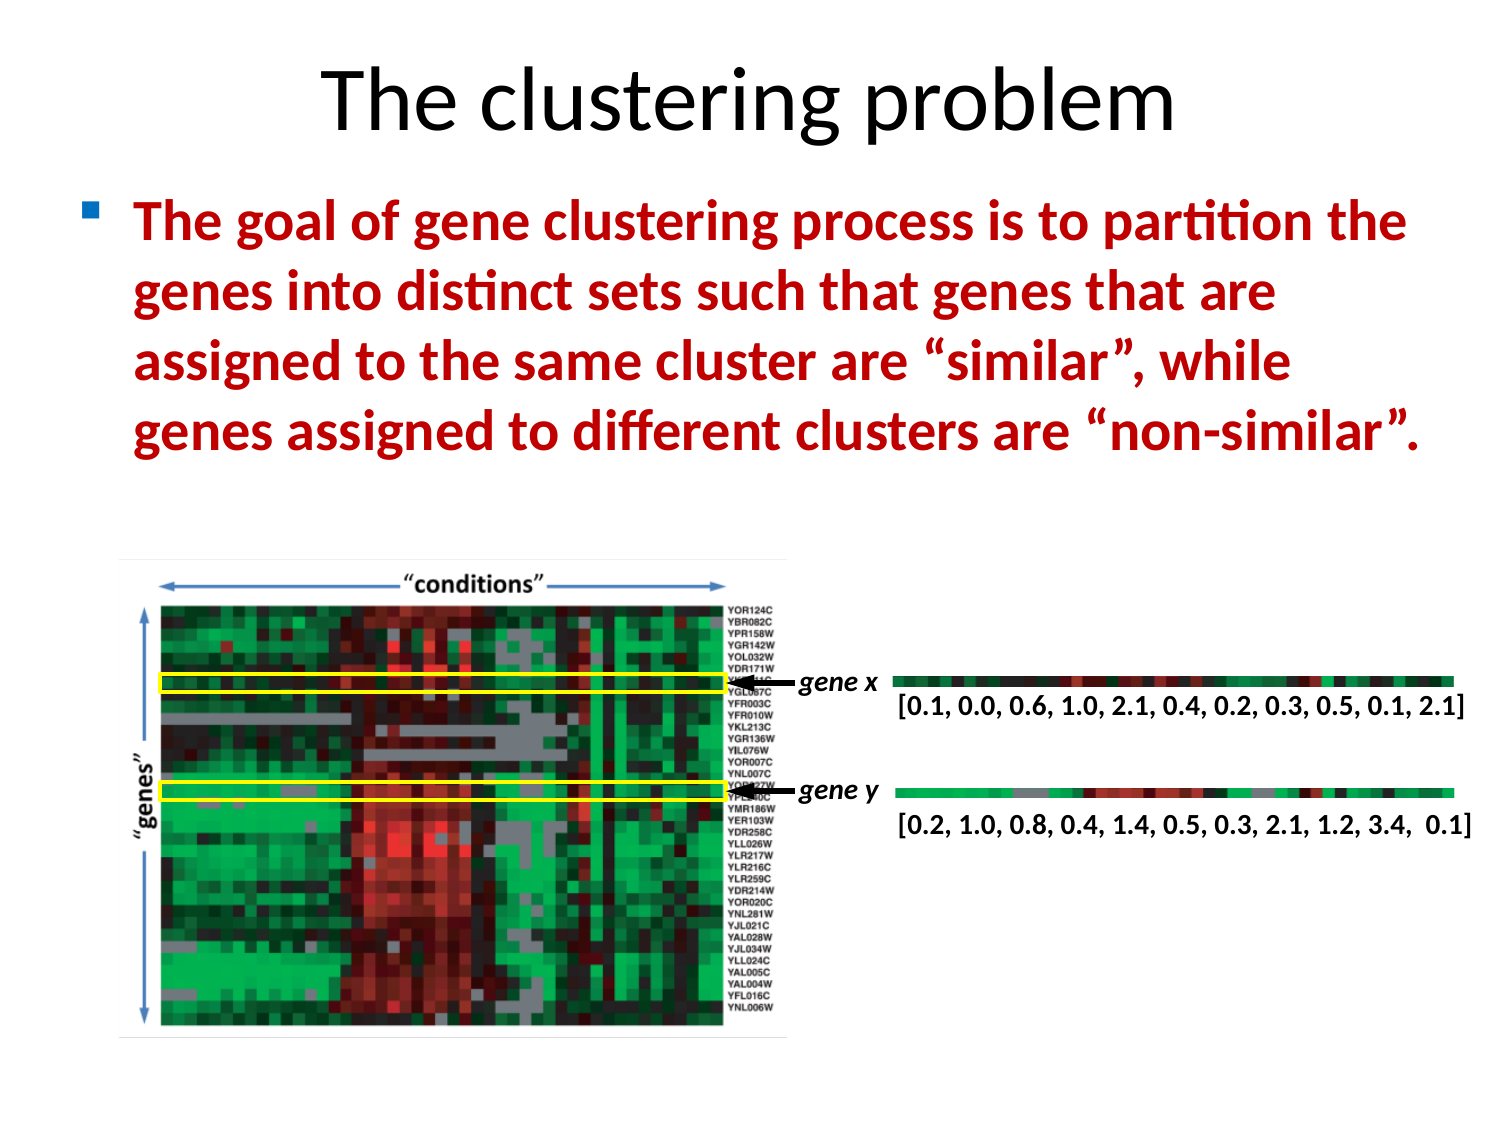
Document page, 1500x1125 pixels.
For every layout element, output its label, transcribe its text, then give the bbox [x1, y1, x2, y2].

text_box The goal of gene clustering process is to partition the genes into distinct sets such that genes that are assigned to the same cluster are “similar”, while genes assigned to different clusters are “non-similar”. [62, 187, 1440, 548]
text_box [878, 678, 1493, 850]
picture [117, 557, 787, 1041]
text_box The clustering problem [0, 0, 1500, 187]
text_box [159, 654, 1455, 814]
